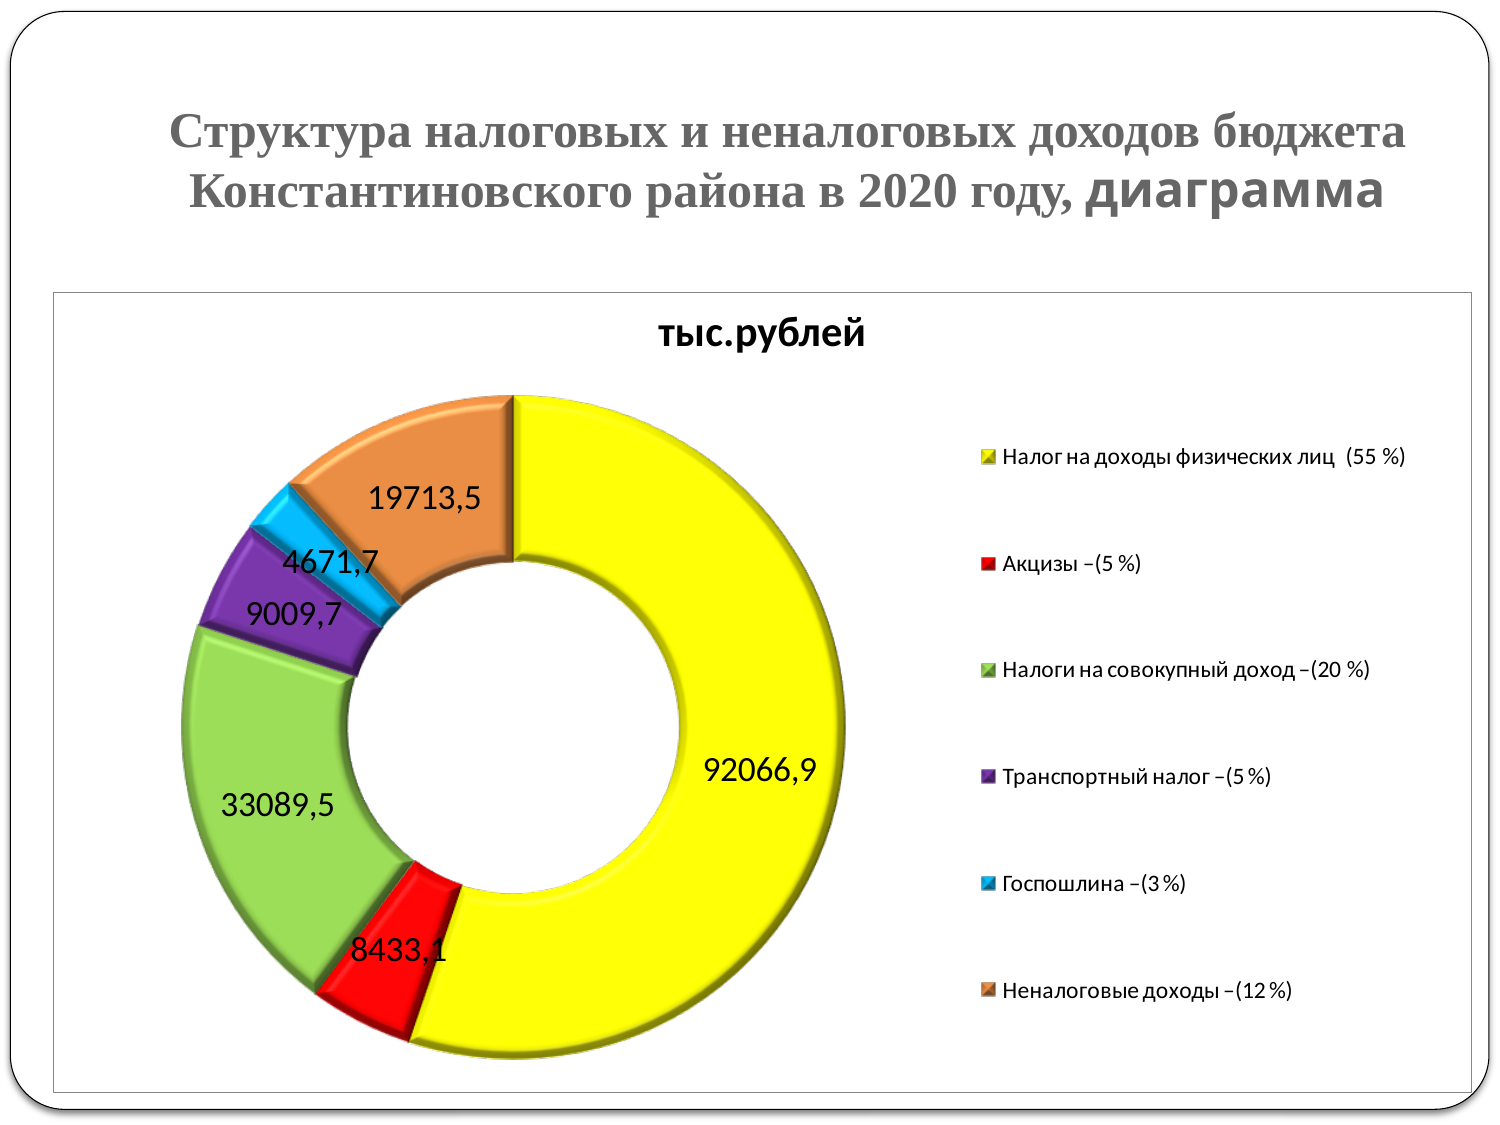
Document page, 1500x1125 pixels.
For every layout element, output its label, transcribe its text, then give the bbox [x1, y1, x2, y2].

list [44, 283, 1480, 1100]
title Структура налоговых и неналоговых доходов бюджета Константиновского района в 2020 году, диаграмма [149, 44, 1426, 233]
